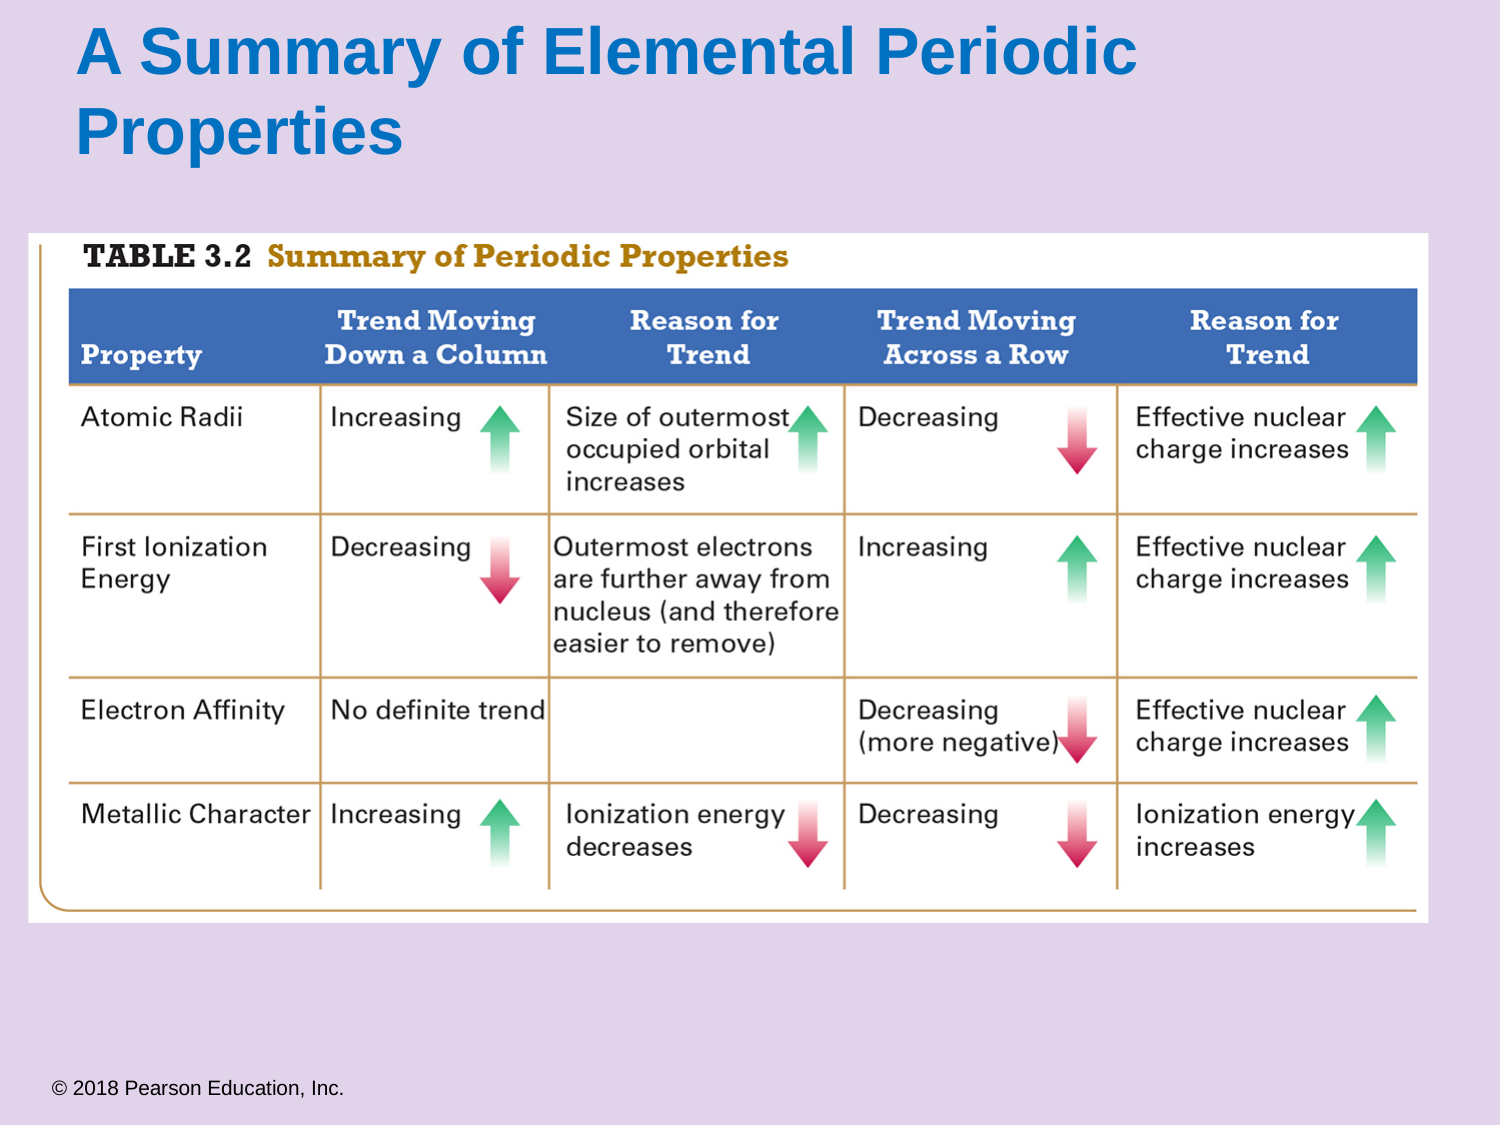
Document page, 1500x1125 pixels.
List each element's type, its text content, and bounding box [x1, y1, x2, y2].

picture [28, 233, 1429, 923]
title A Summary of Elemental Periodic Properties [0, 0, 1500, 203]
